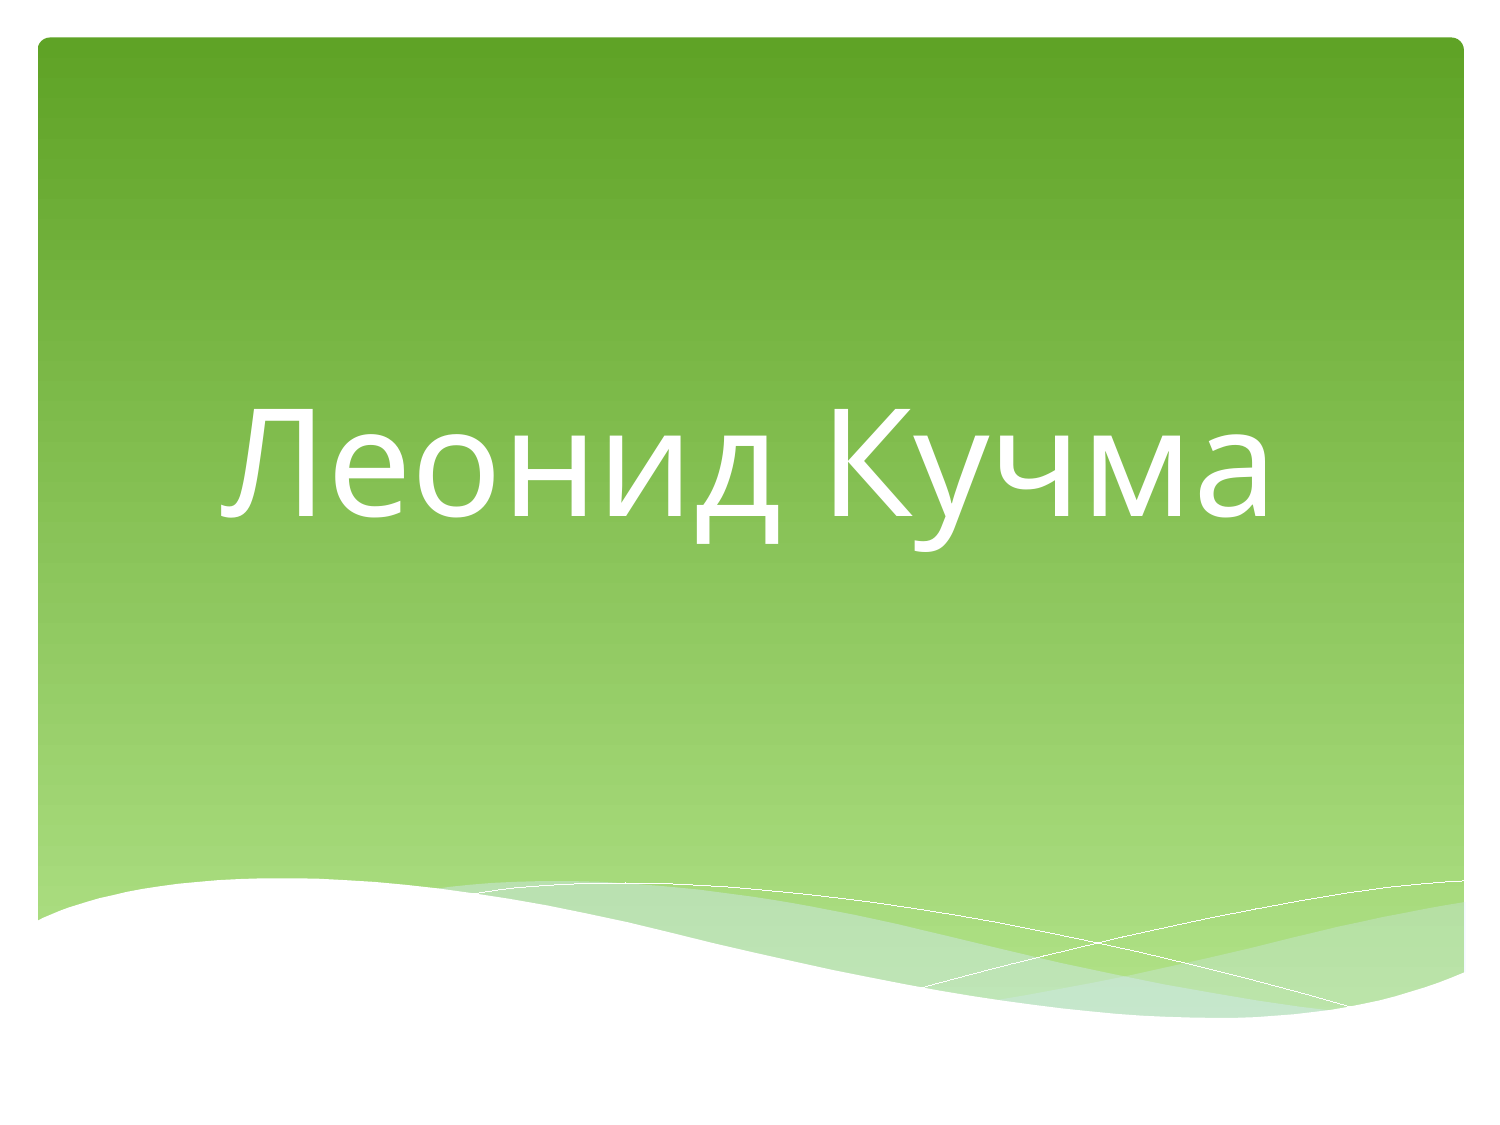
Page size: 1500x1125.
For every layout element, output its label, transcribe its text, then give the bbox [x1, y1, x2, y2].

title Леонид Кучма [112, 262, 1388, 555]
